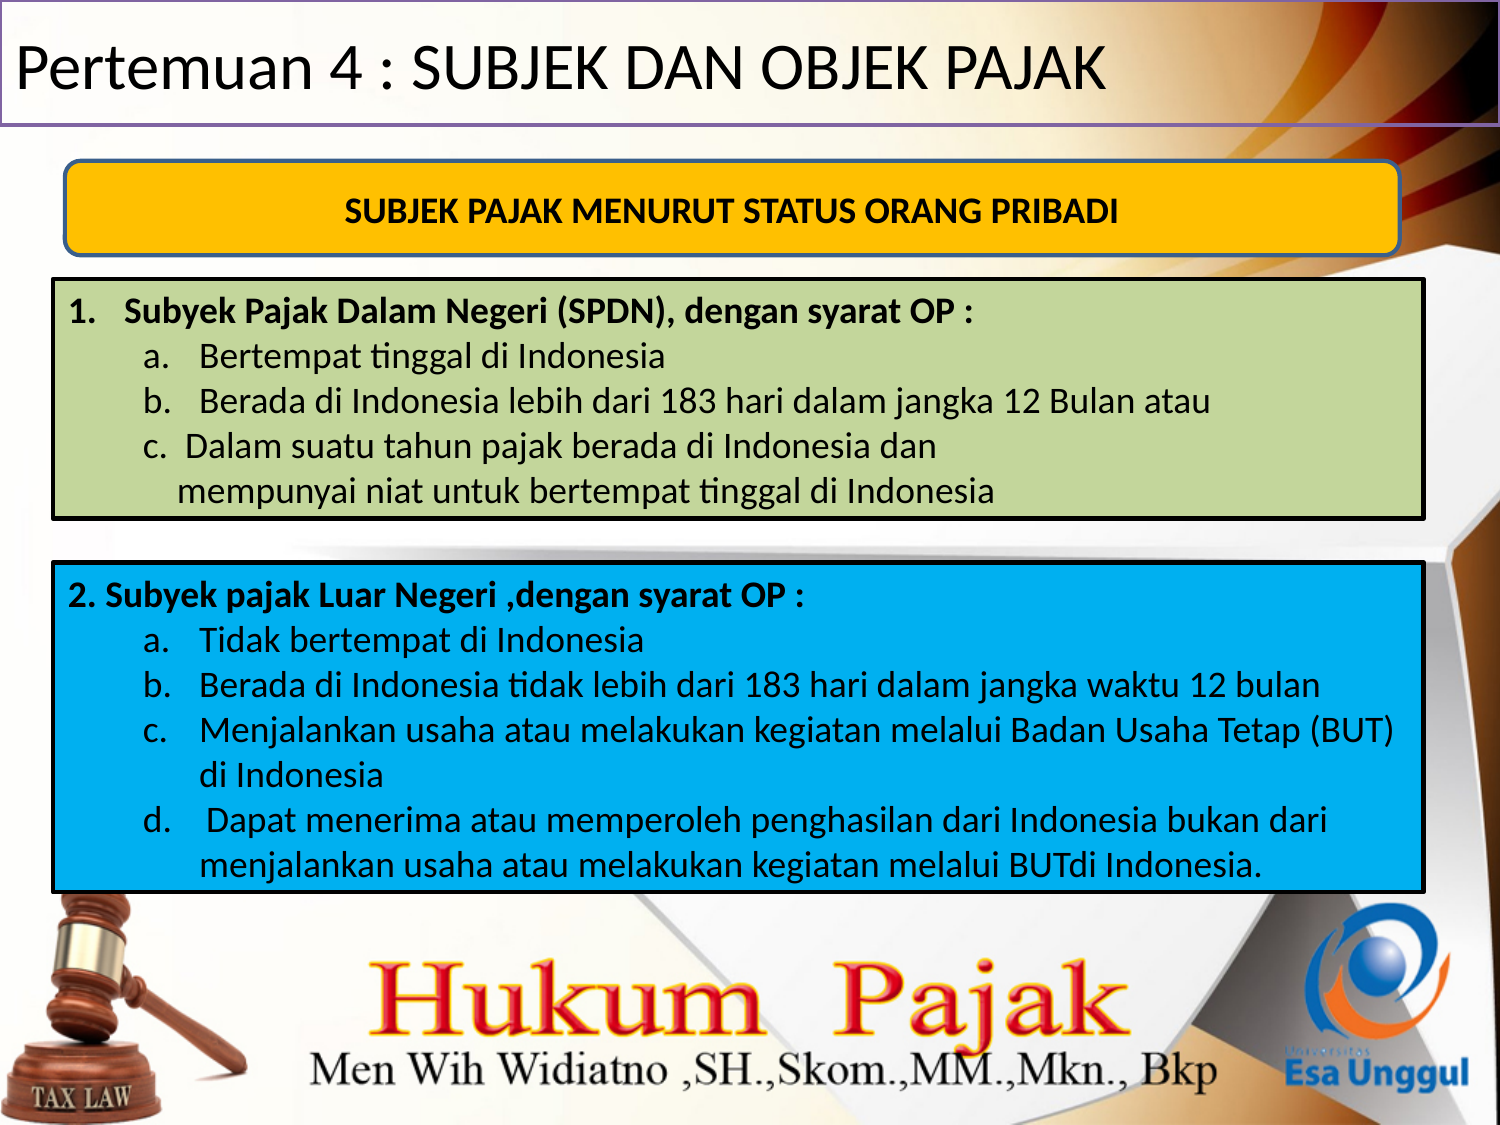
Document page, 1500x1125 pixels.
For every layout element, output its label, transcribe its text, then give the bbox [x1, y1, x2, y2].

picture [0, 127, 1500, 1125]
text_box SUBJEK PAJAK MENURUT STATUS ORANG PRIBADI [62, 158, 1402, 258]
title Pertemuan 4 : SUBJEK DAN OBJEK PAJAK [0, 0, 1500, 127]
text_box 2. Subyek pajak Luar Negeri ,dengan syarat OP : Tidak bertempat di Indonesia Berada di Indonesia tidak lebih dari 183 hari dalam jangka waktu 12 bulan Menjalankan usaha atau melakukan kegiatan melalui Badan Usaha Tetap (BUT) di Indonesia d. Dapat menerima atau memperoleh penghasilan dari Indonesia bukan dari menjalankan usaha atau melakukan kegiatan melalui BUTdi Indonesia. [53, 562, 1424, 893]
text_box Subyek Pajak Dalam Negeri (SPDN), dengan syarat OP : Bertempat tinggal di Indonesia Berada di Indonesia lebih dari 183 hari dalam jangka 12 Bulan atau c. Dalam suatu tahun pajak berada di Indonesia dan mempunyai niat untuk bertempat tinggal di Indonesia [53, 278, 1424, 519]
